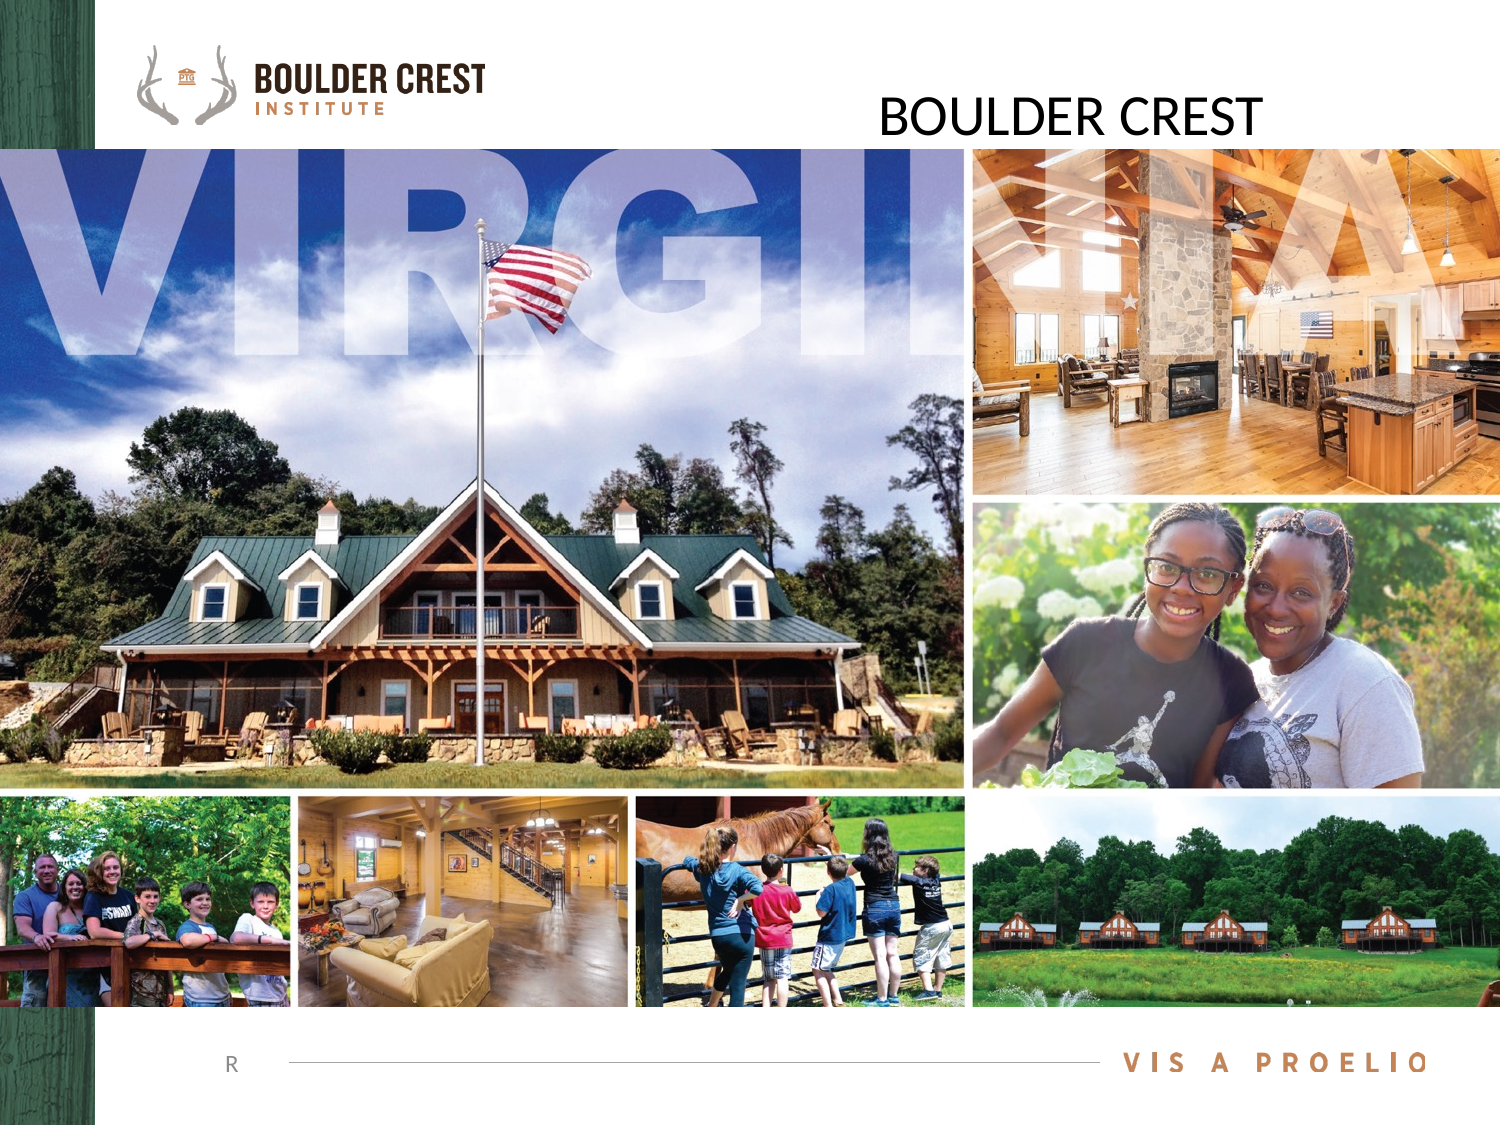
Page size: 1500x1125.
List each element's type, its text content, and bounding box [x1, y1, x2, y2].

slide_number R [187, 1032, 276, 1092]
picture [0, 0, 1500, 1125]
text_box BOULDER CREST [863, 0, 1308, 149]
